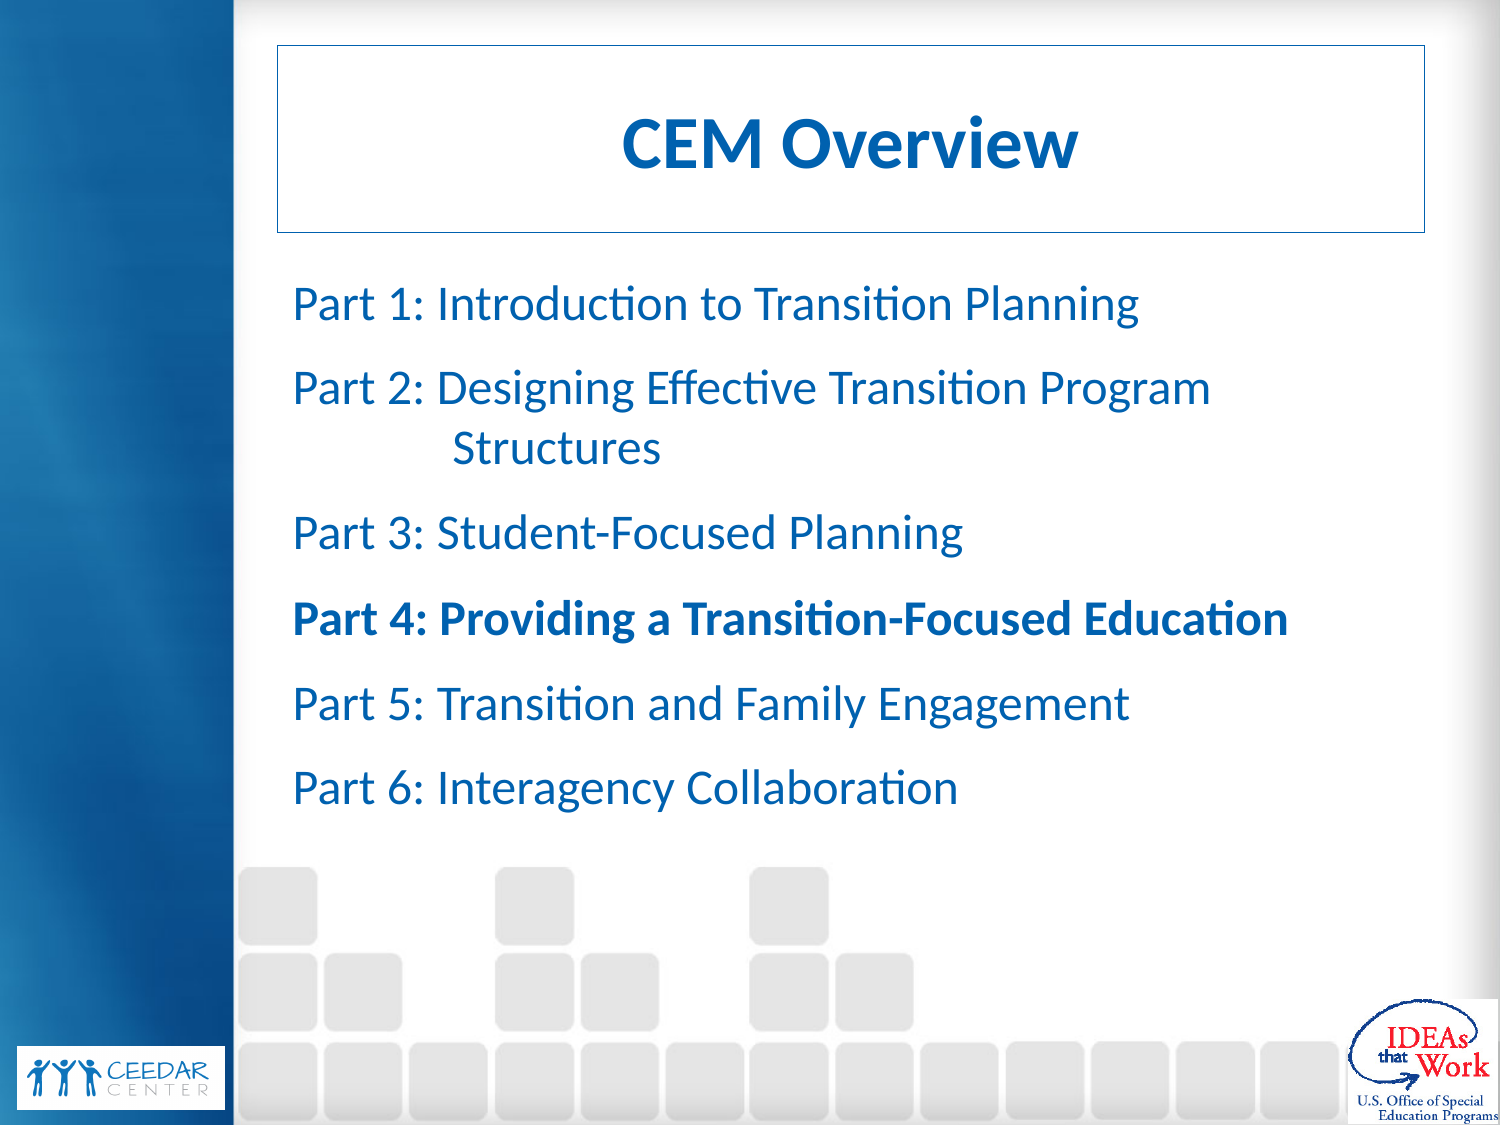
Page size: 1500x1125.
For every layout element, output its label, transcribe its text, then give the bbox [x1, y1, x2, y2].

title CEM Overview [277, 45, 1425, 233]
list Part 1: Introduction to Transition Planning Part 2: Designing Effective Transition Program Structures Part 3: Student-Focused Planning Part 4: Providing a Transition-Focused Education Part 5: Transition and Family Engagement Part 6: Interagency Collaboration [277, 262, 1425, 1094]
picture [0, 0, 1500, 1125]
